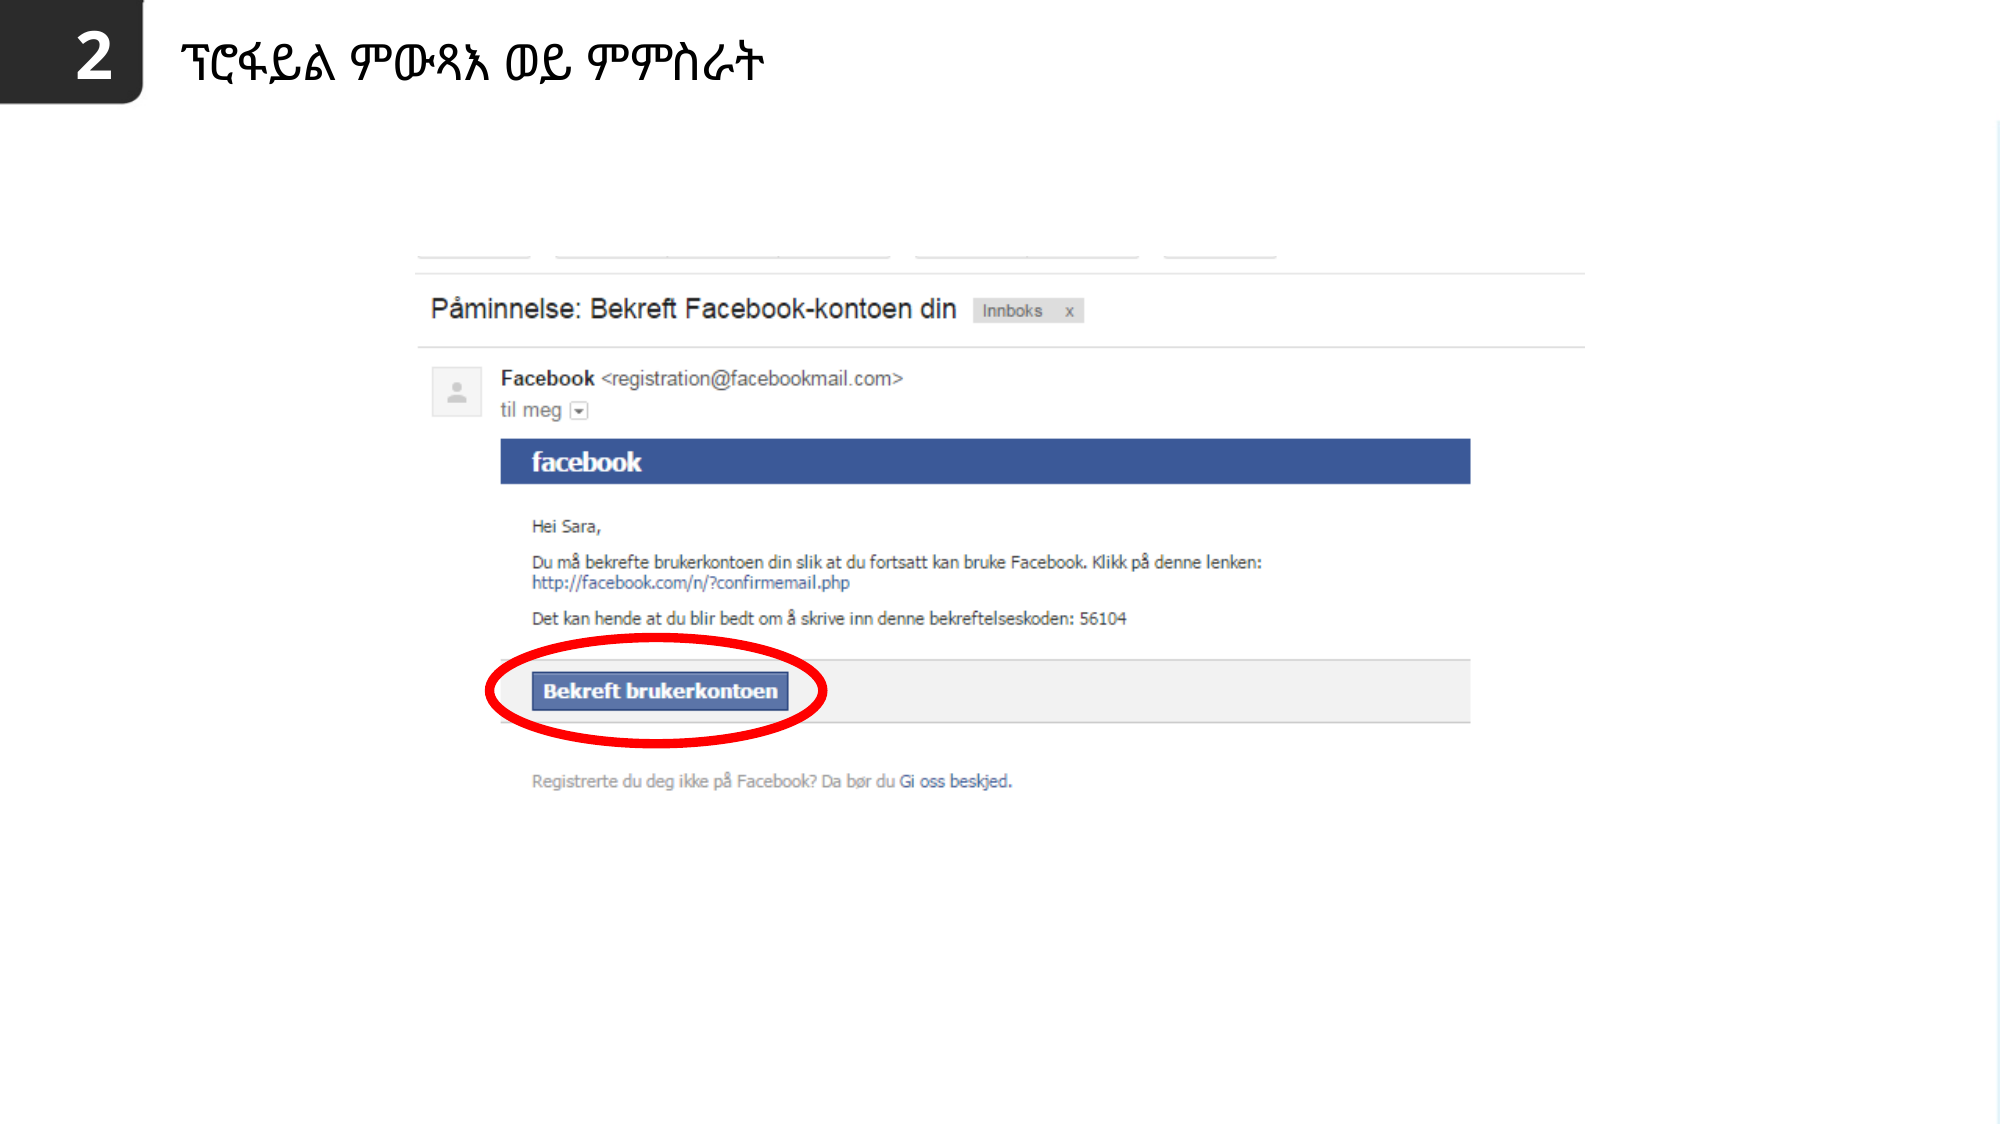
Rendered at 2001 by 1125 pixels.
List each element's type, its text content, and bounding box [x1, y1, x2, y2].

title ፕሮፋይል ምውጻእ ወይ ምምስራት [188, 34, 1864, 95]
picture [0, 0, 2000, 1124]
text_box 2 [60, 20, 188, 95]
